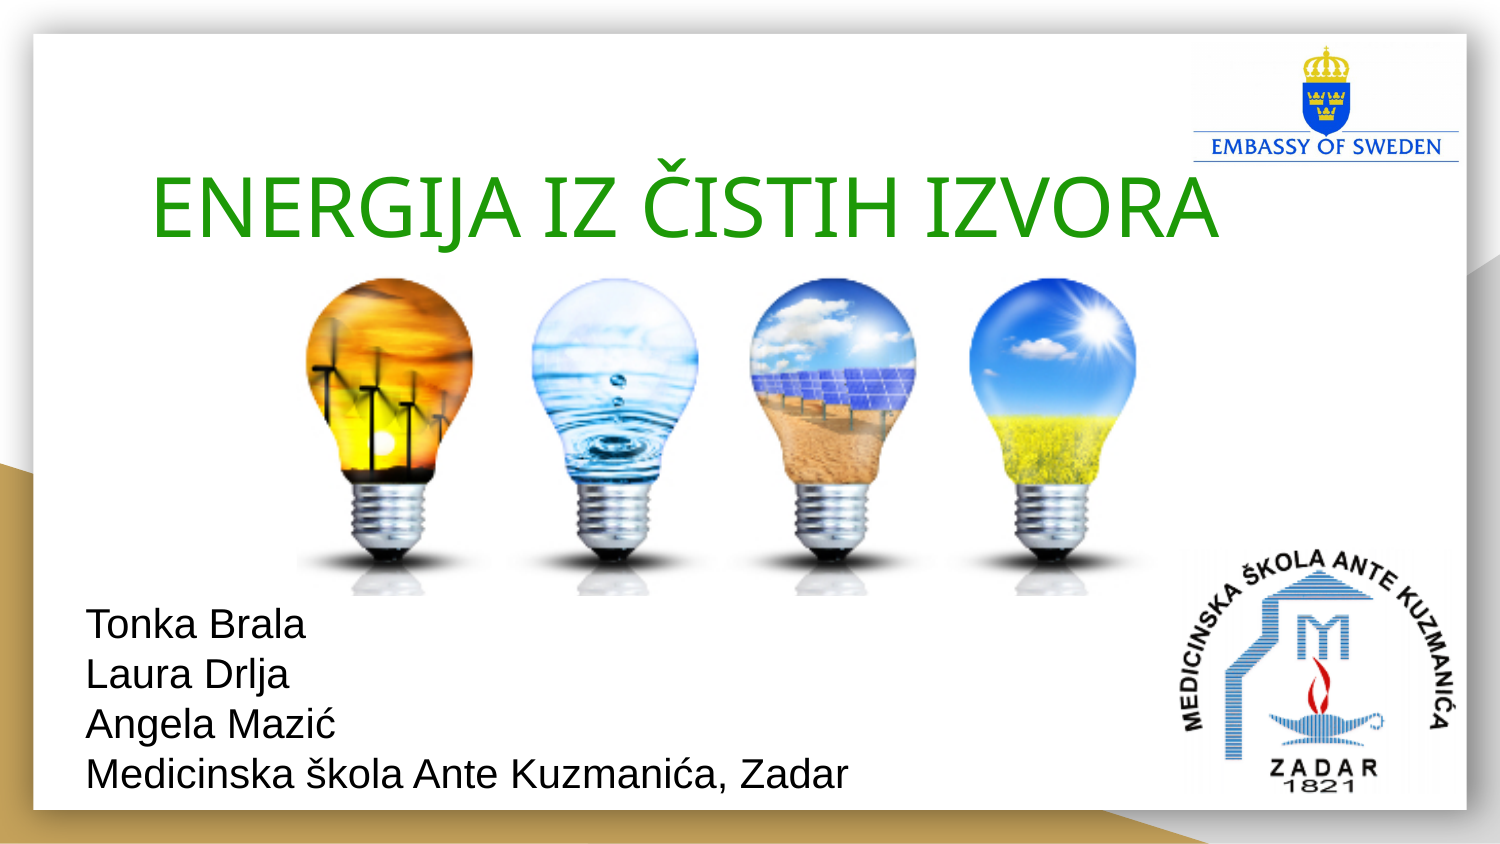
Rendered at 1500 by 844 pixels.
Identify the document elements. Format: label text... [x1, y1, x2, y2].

picture [1190, 42, 1465, 168]
text_box Tonka Brala Laura Drlja Angela Mazić Medicinska škola Ante Kuzmanića, Zadar [70, 582, 995, 807]
picture [296, 267, 1159, 596]
title ENERGIJA IZ ČISTIH IZVORA [134, 138, 1366, 296]
picture [1169, 536, 1465, 807]
